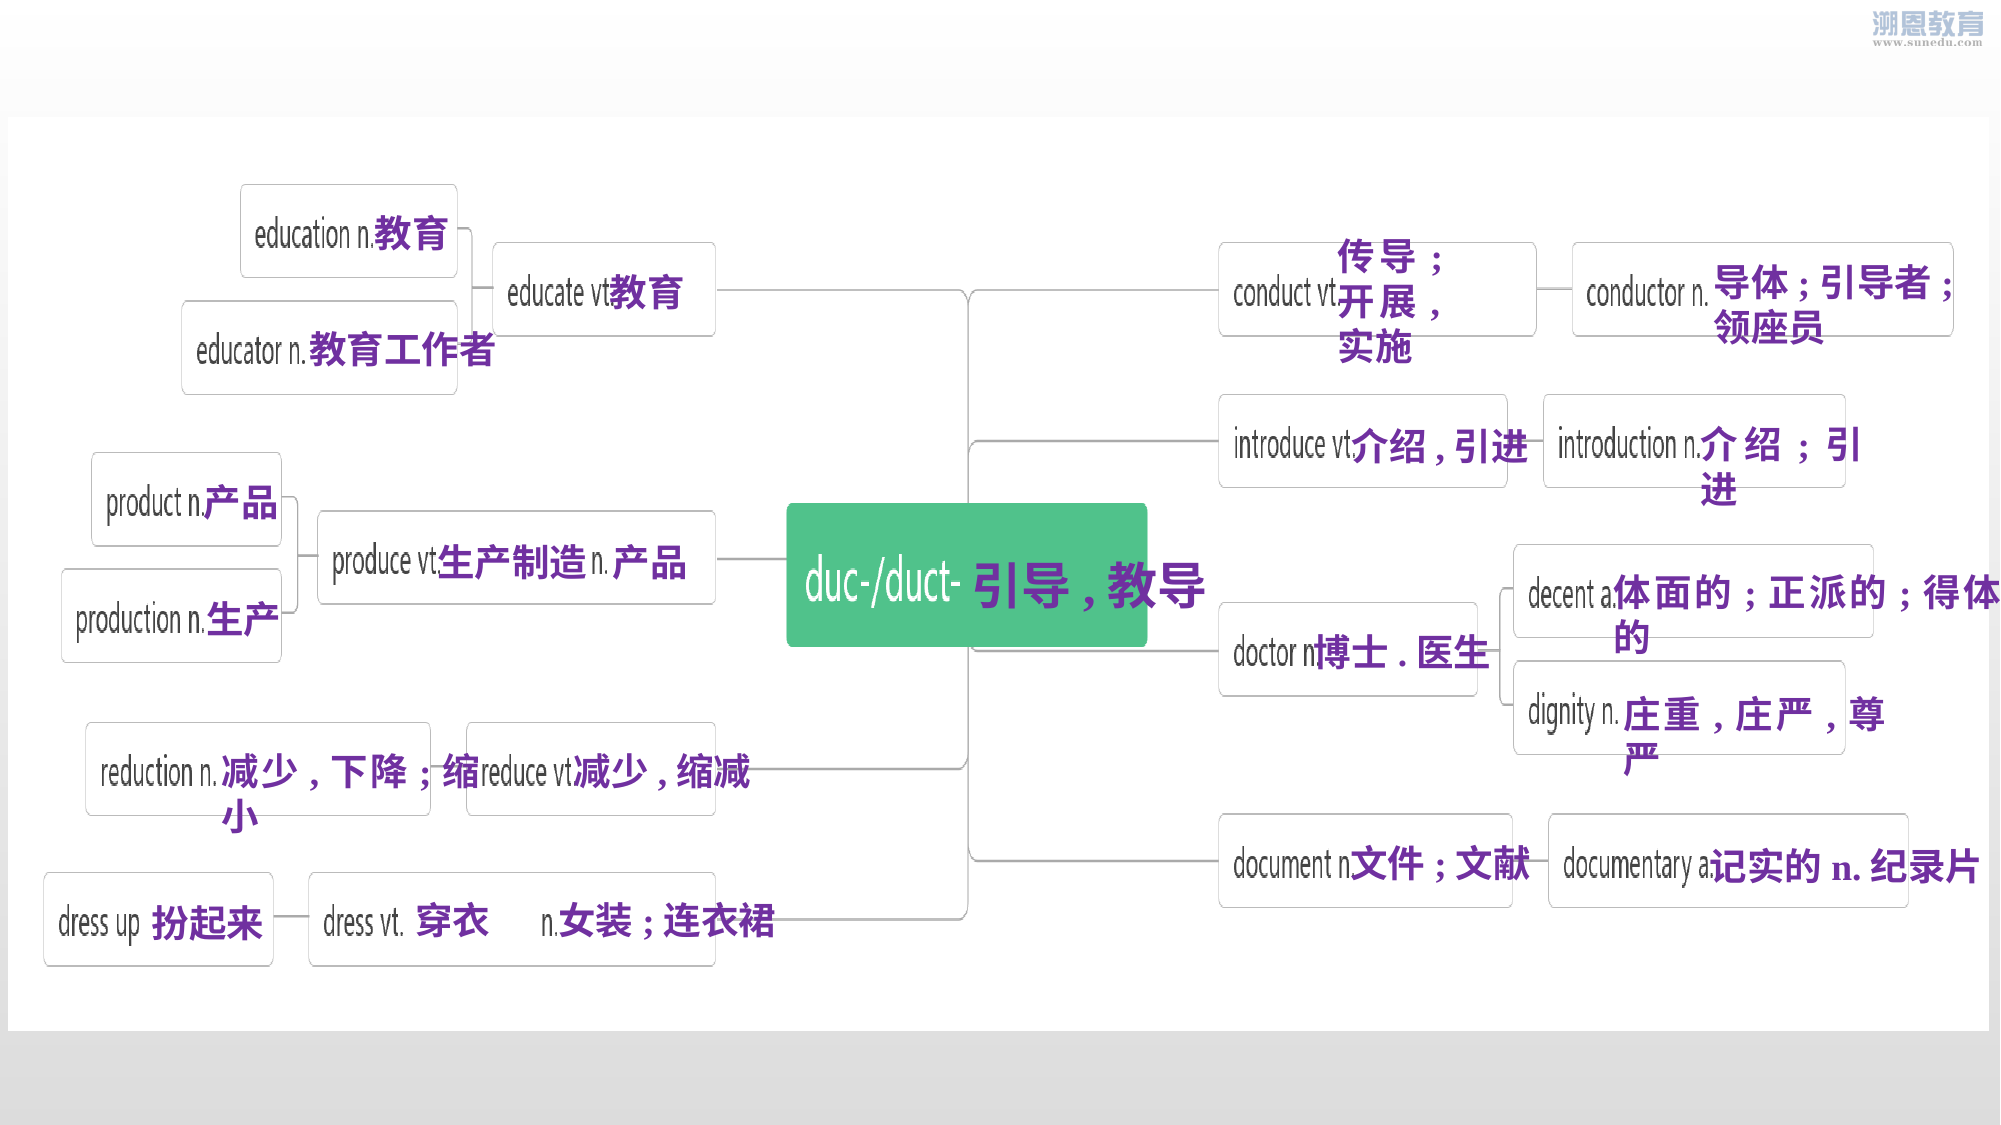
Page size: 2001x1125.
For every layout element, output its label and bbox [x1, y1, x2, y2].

picture [8, 117, 2000, 1037]
picture [1872, 10, 1983, 46]
